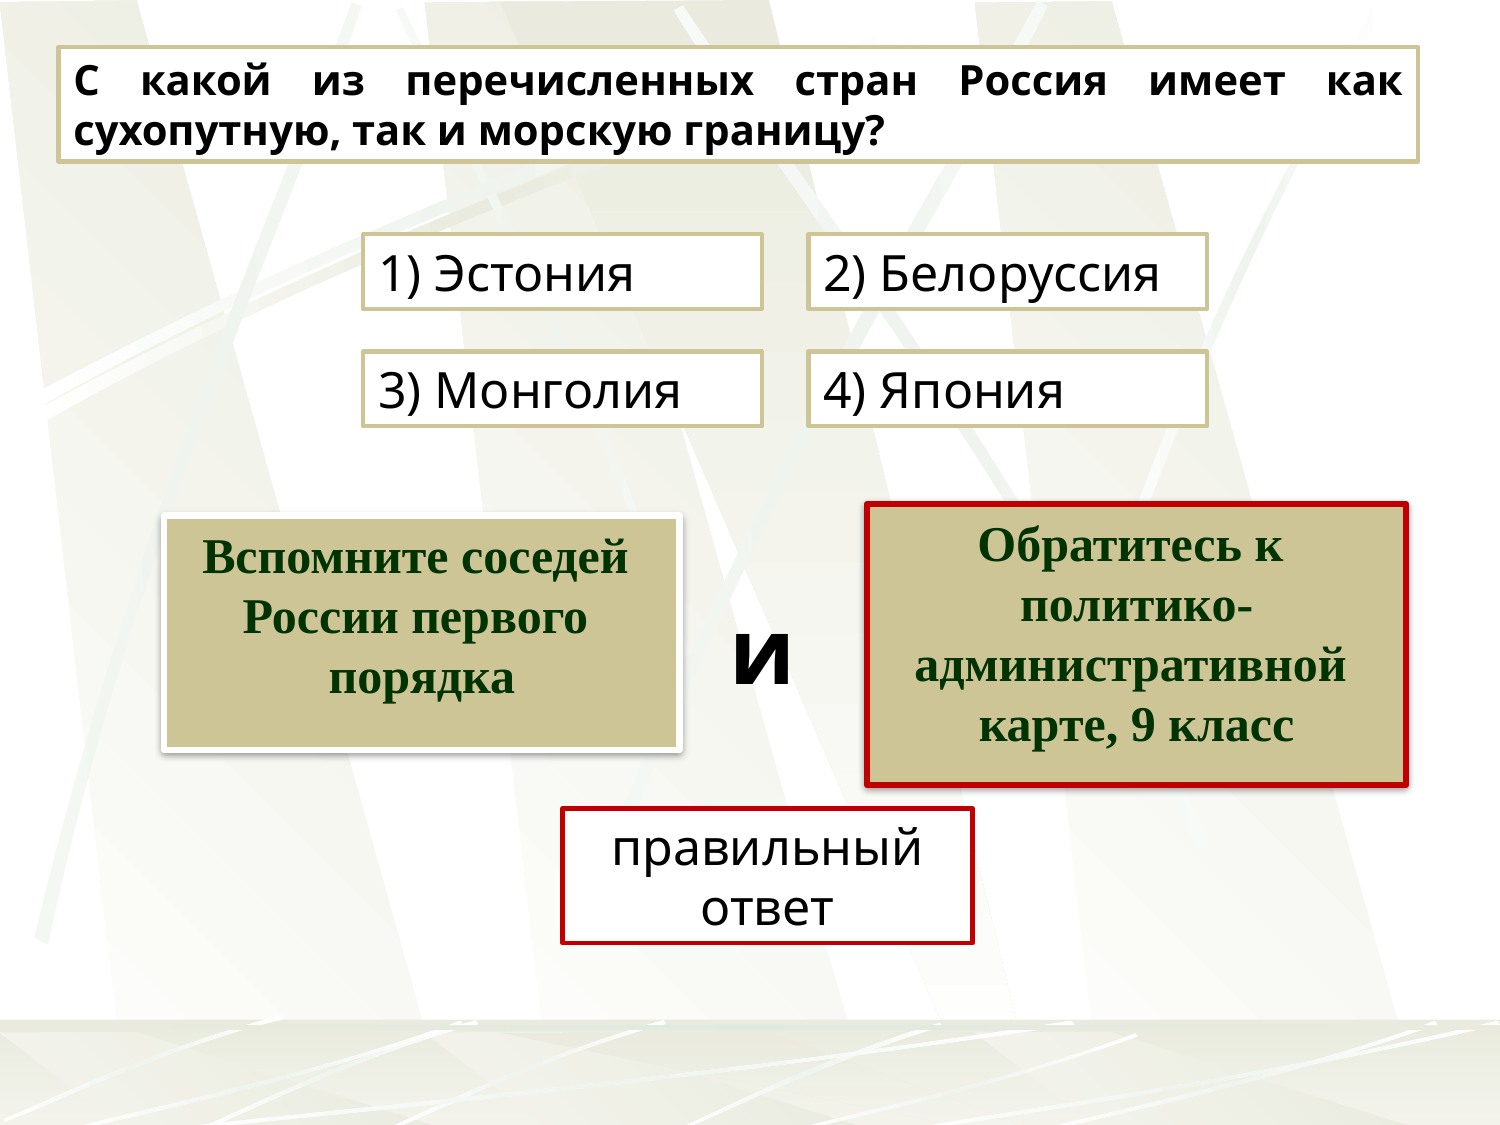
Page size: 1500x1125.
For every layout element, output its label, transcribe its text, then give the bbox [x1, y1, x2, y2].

text_box 3) Монголия [361, 349, 764, 428]
text_box Обратитесь к политико- административной карте, 9 класс [864, 501, 1409, 788]
text_box и [714, 585, 809, 711]
text_box 2) Белоруссия [806, 232, 1209, 311]
text_box 1) Эстония [361, 232, 764, 311]
text_box Вспомните соседей России первого порядка [161, 512, 683, 753]
text_box С какой из перечисленных стран Россия имеет как сухопутную, так и морскую границу? [56, 45, 1420, 164]
text_box 4) Япония [806, 349, 1209, 428]
text_box правильный ответ [560, 806, 975, 945]
